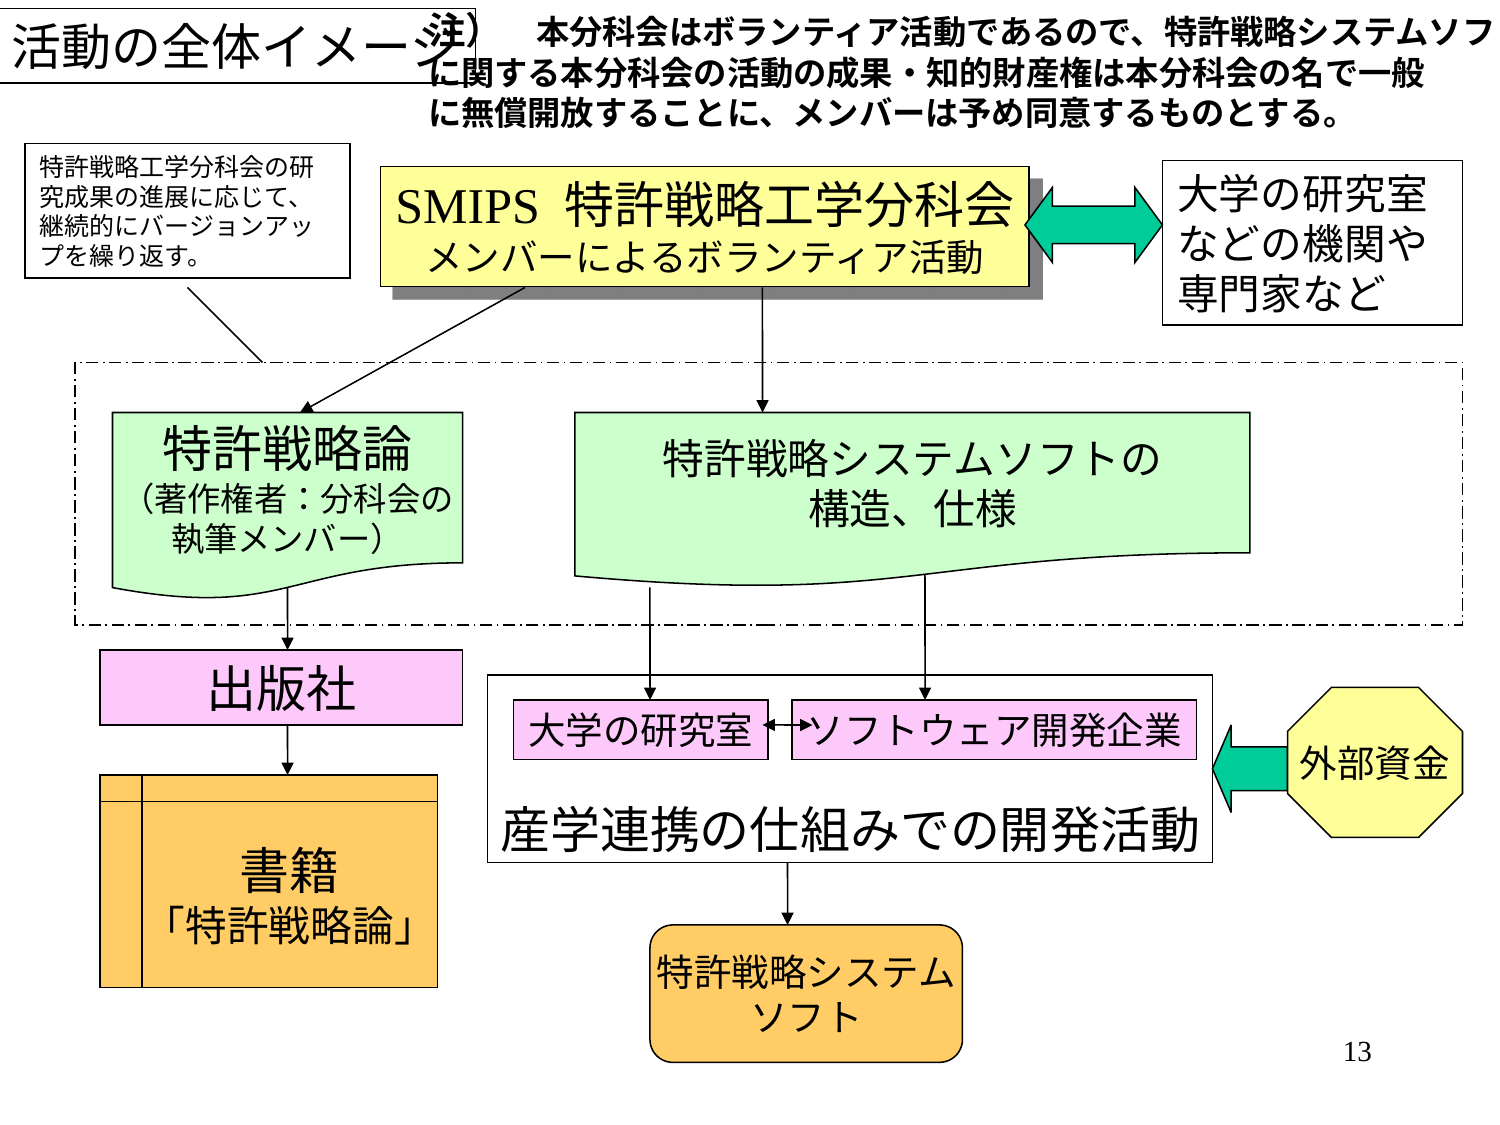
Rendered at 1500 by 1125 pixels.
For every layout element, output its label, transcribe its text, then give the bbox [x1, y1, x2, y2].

text_box [75, 362, 1463, 625]
text_box [781, 862, 794, 925]
text_box 書籍 「特許戦略論」 [99, 774, 438, 988]
text_box [281, 625, 294, 650]
text_box 産学連携の仕組みでの開発活動 [487, 675, 1213, 863]
text_box 注） 本分科会はボランティア活動であるので、特許戦略システムソフト に関する本分科会の活動の成果・知的財産権は本分科会の名で一般 に無償開放することに、メンバーは予め同意するものとする。 [413, 0, 1500, 140]
text_box 活動の全体イメージ [0, 8, 413, 83]
text_box [1212, 724, 1287, 813]
text_box 特許戦略工学分科会の研究成果の進展に応じて、継続的にバージョンアップを繰り返す。 [24, 143, 350, 279]
text_box SMIPS 特許戦略工学分科会 メンバーによるボランティア活動 [380, 166, 1030, 287]
text_box [1024, 187, 1163, 263]
text_box [762, 718, 813, 732]
text_box 出版社 [99, 649, 463, 725]
text_box 大学の研究室などの機関や専門家など [1162, 160, 1463, 326]
text_box 外部資金 [1287, 687, 1463, 838]
slide_number 13 [1074, 1024, 1388, 1101]
text_box [281, 724, 294, 775]
text_box 特許戦略システム ソフト [649, 924, 963, 1063]
